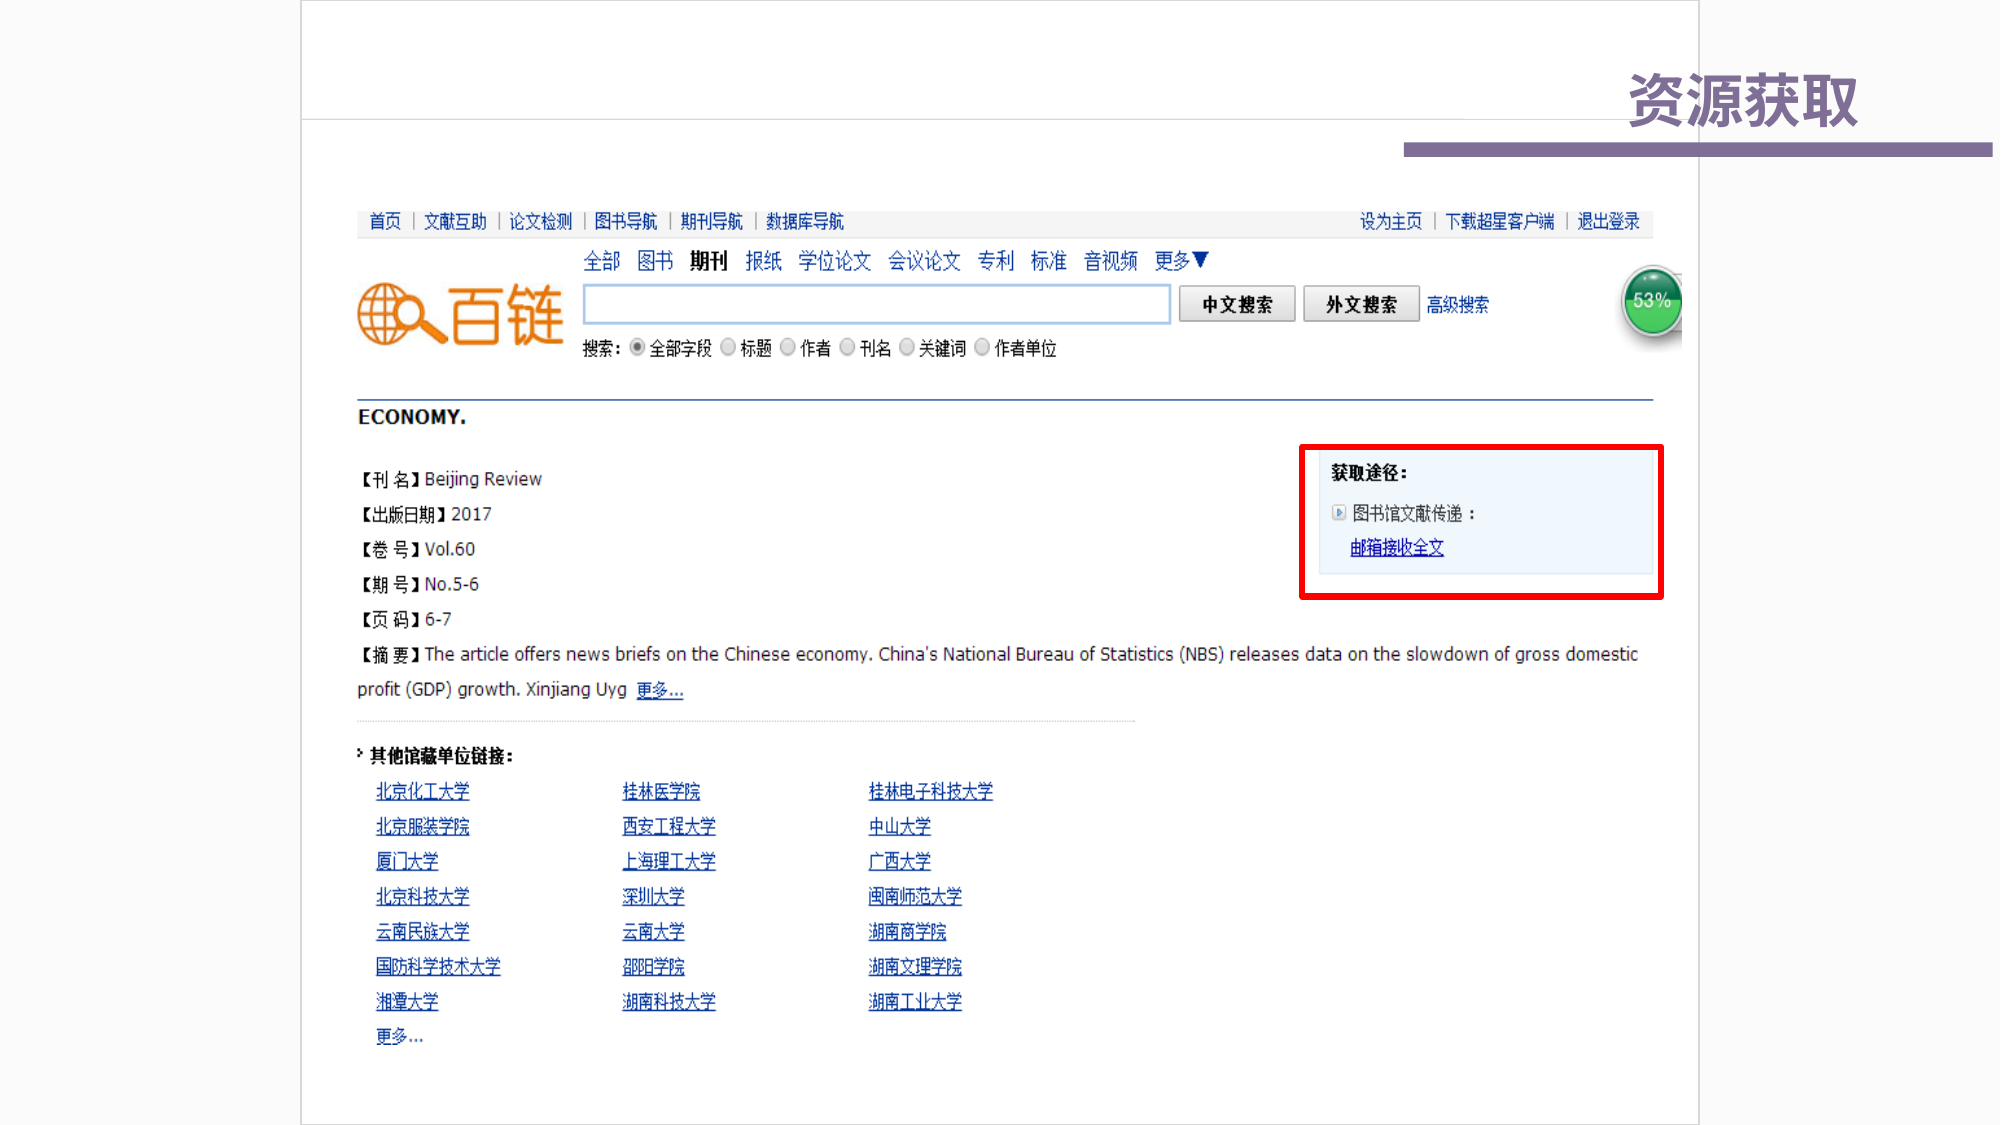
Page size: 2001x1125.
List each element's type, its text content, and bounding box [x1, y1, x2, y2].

text_box [1403, 142, 1993, 157]
text_box [300, 120, 1699, 1125]
text_box [300, 0, 1699, 119]
picture [320, 211, 1682, 1045]
text_box 资源获取 [1541, 56, 1946, 142]
